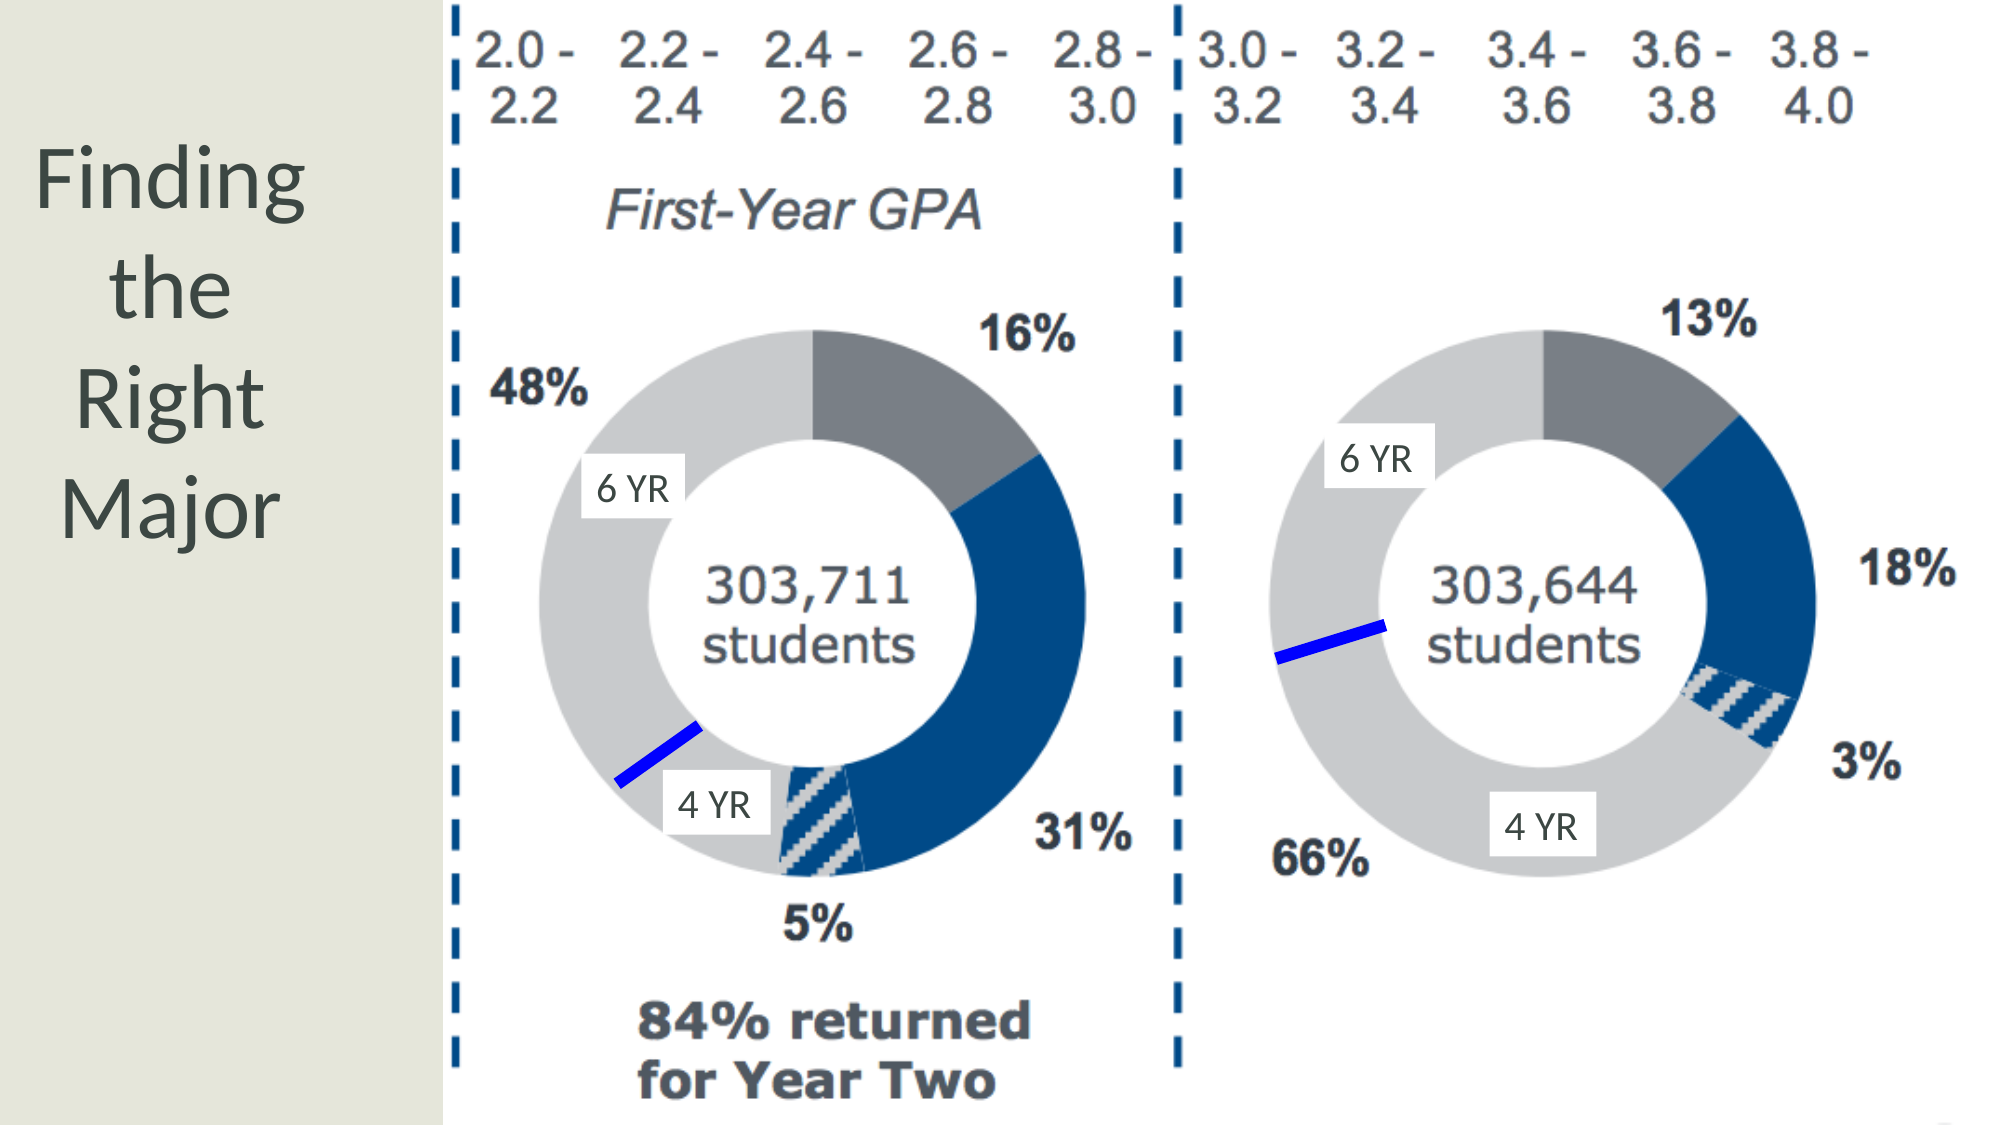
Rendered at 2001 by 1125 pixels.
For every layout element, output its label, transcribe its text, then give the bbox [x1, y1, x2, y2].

picture [443, 0, 2000, 1125]
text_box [1275, 624, 1386, 659]
text_box Finding the Right Major [0, 0, 342, 785]
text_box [617, 725, 700, 784]
